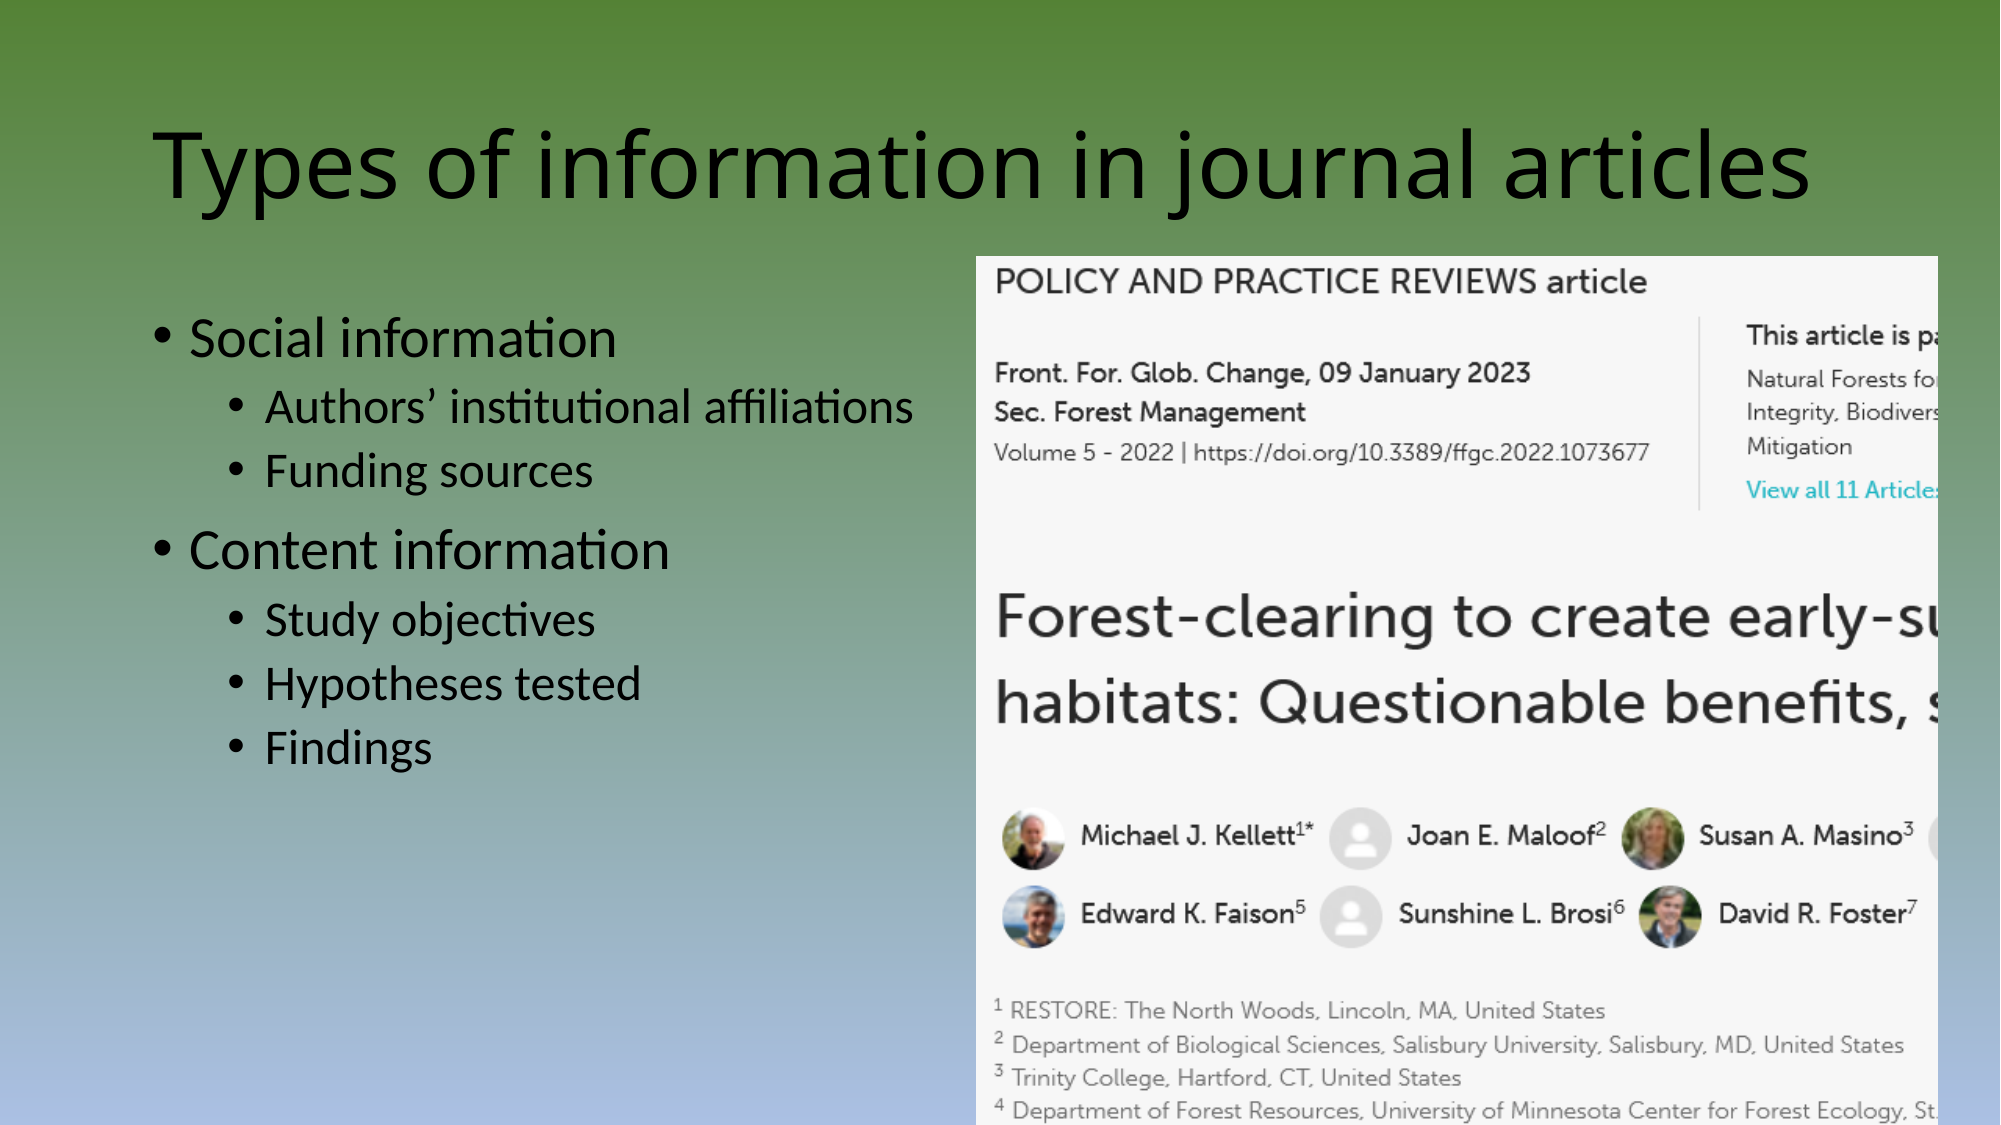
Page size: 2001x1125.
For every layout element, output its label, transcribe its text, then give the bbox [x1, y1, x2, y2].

picture [976, 256, 1938, 1125]
list Social information Authors’ institutional affiliations Funding sources Content information Study objectives Hypotheses tested Findings [137, 299, 936, 903]
title Types of information in journal articles [137, 59, 1863, 278]
